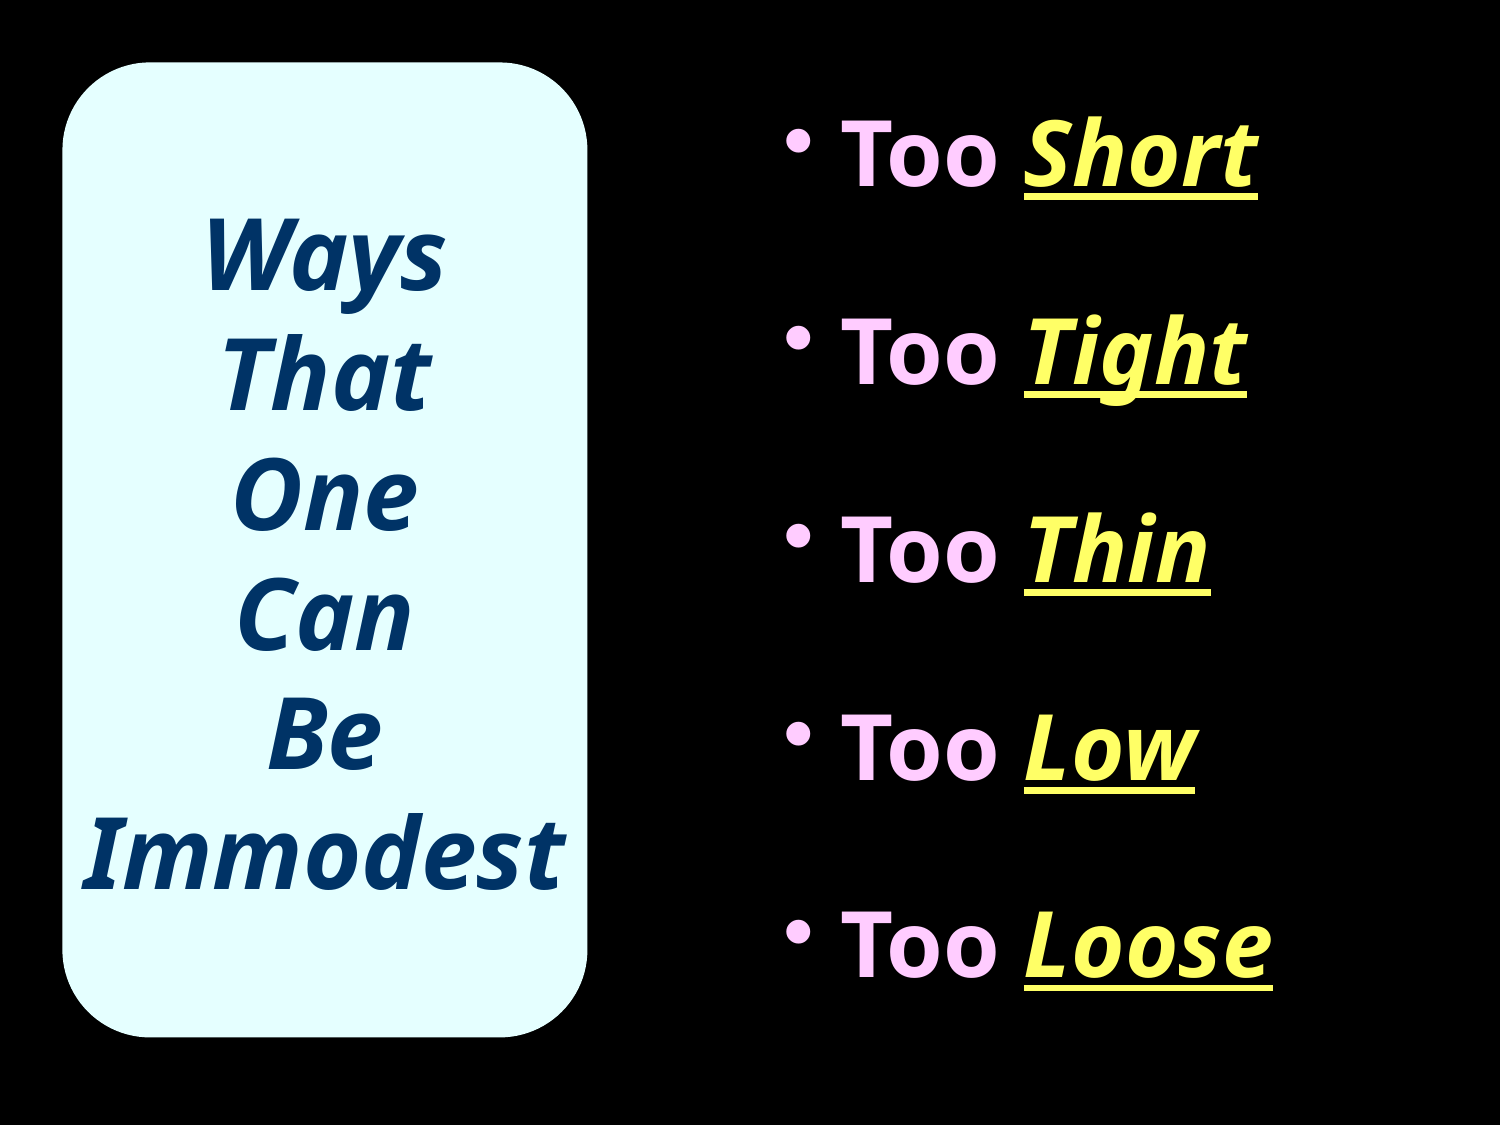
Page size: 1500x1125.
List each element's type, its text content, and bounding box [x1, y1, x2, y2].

text_box Ways That One Can Be Immodest [62, 62, 588, 1038]
text_box Too Short Too Tight Too Thin Too Low Too Loose [768, 99, 1289, 1005]
